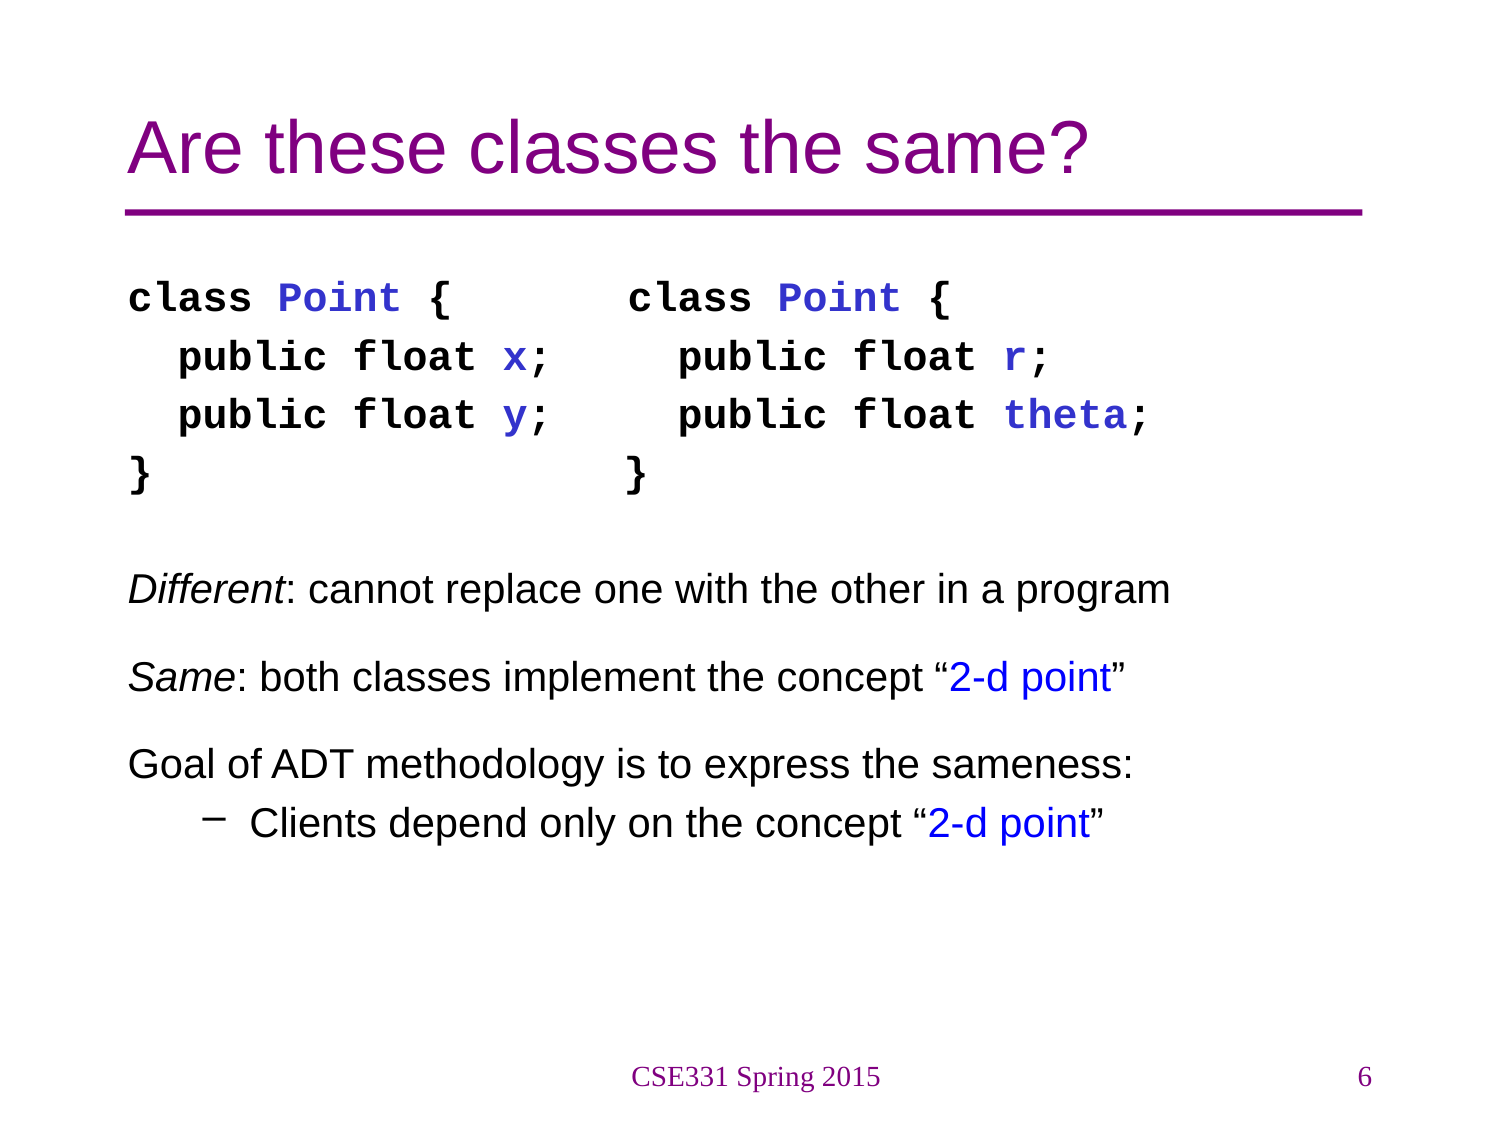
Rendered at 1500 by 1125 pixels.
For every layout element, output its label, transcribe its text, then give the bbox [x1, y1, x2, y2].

slide_number 6 [1074, 1049, 1388, 1125]
list class Point { class Point { public float x; public float r; public float y; public float theta; } } Different: cannot replace one with the other in a program Same: both classes implement the concept “2-d point” Goal of ADT methodology is to express the sameness: Clients depend only on the concept “2-d point” [112, 262, 1388, 1000]
title Are these classes the same? [112, 50, 1388, 238]
footer CSE331 Spring 2015 [474, 1049, 1038, 1125]
